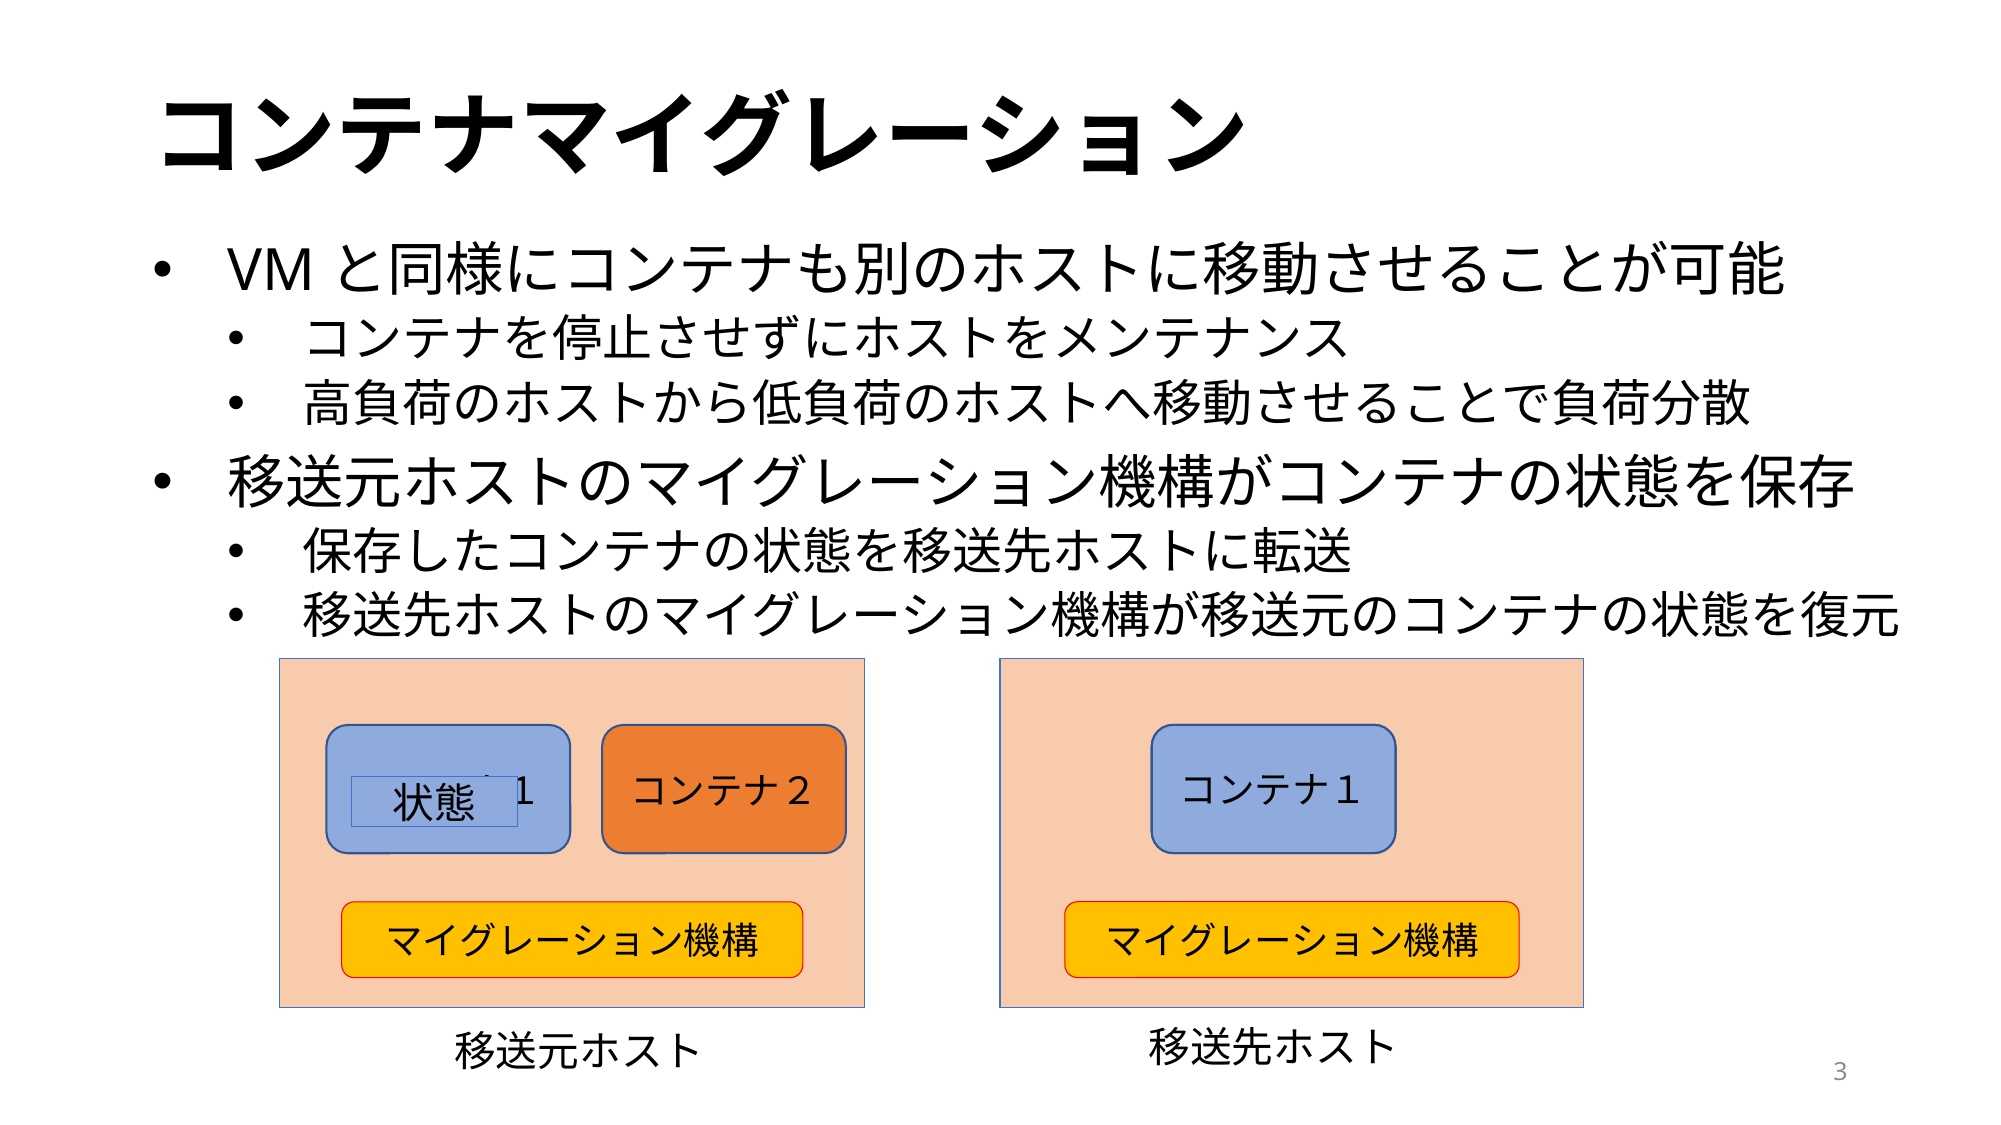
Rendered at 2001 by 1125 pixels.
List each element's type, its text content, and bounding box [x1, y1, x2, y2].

text_box 状態 [351, 776, 518, 827]
text_box マイグレーション機構 [1064, 901, 1520, 979]
text_box マイグレーション機構 [341, 901, 804, 979]
text_box 移送先ホスト [1117, 1013, 1430, 1079]
text_box コンテナ１ [325, 723, 572, 855]
slide_number 3 [1412, 1042, 1863, 1103]
text_box [279, 658, 865, 1008]
text_box コンテナ２ [601, 723, 847, 855]
text_box 移送元ホスト [423, 1017, 736, 1082]
list VMと同様にコンテナも別のホストに移動させることが可能 コンテナを停止させずにホストをメンテナンス 高負荷のホストから低負荷のホストへ移動させることで負荷分散 移送元ホストのマイグレーション機構がコンテナの状態を保存 保存したコンテナの状態を移送先ホストに転送 移送先ホストのマイグレーション機構が移送元のコンテナの状態を復元 [137, 232, 1923, 1014]
text_box [999, 658, 1584, 1008]
text_box コンテナ１ [1150, 723, 1397, 855]
title コンテナマイグレーション [137, 59, 1863, 218]
